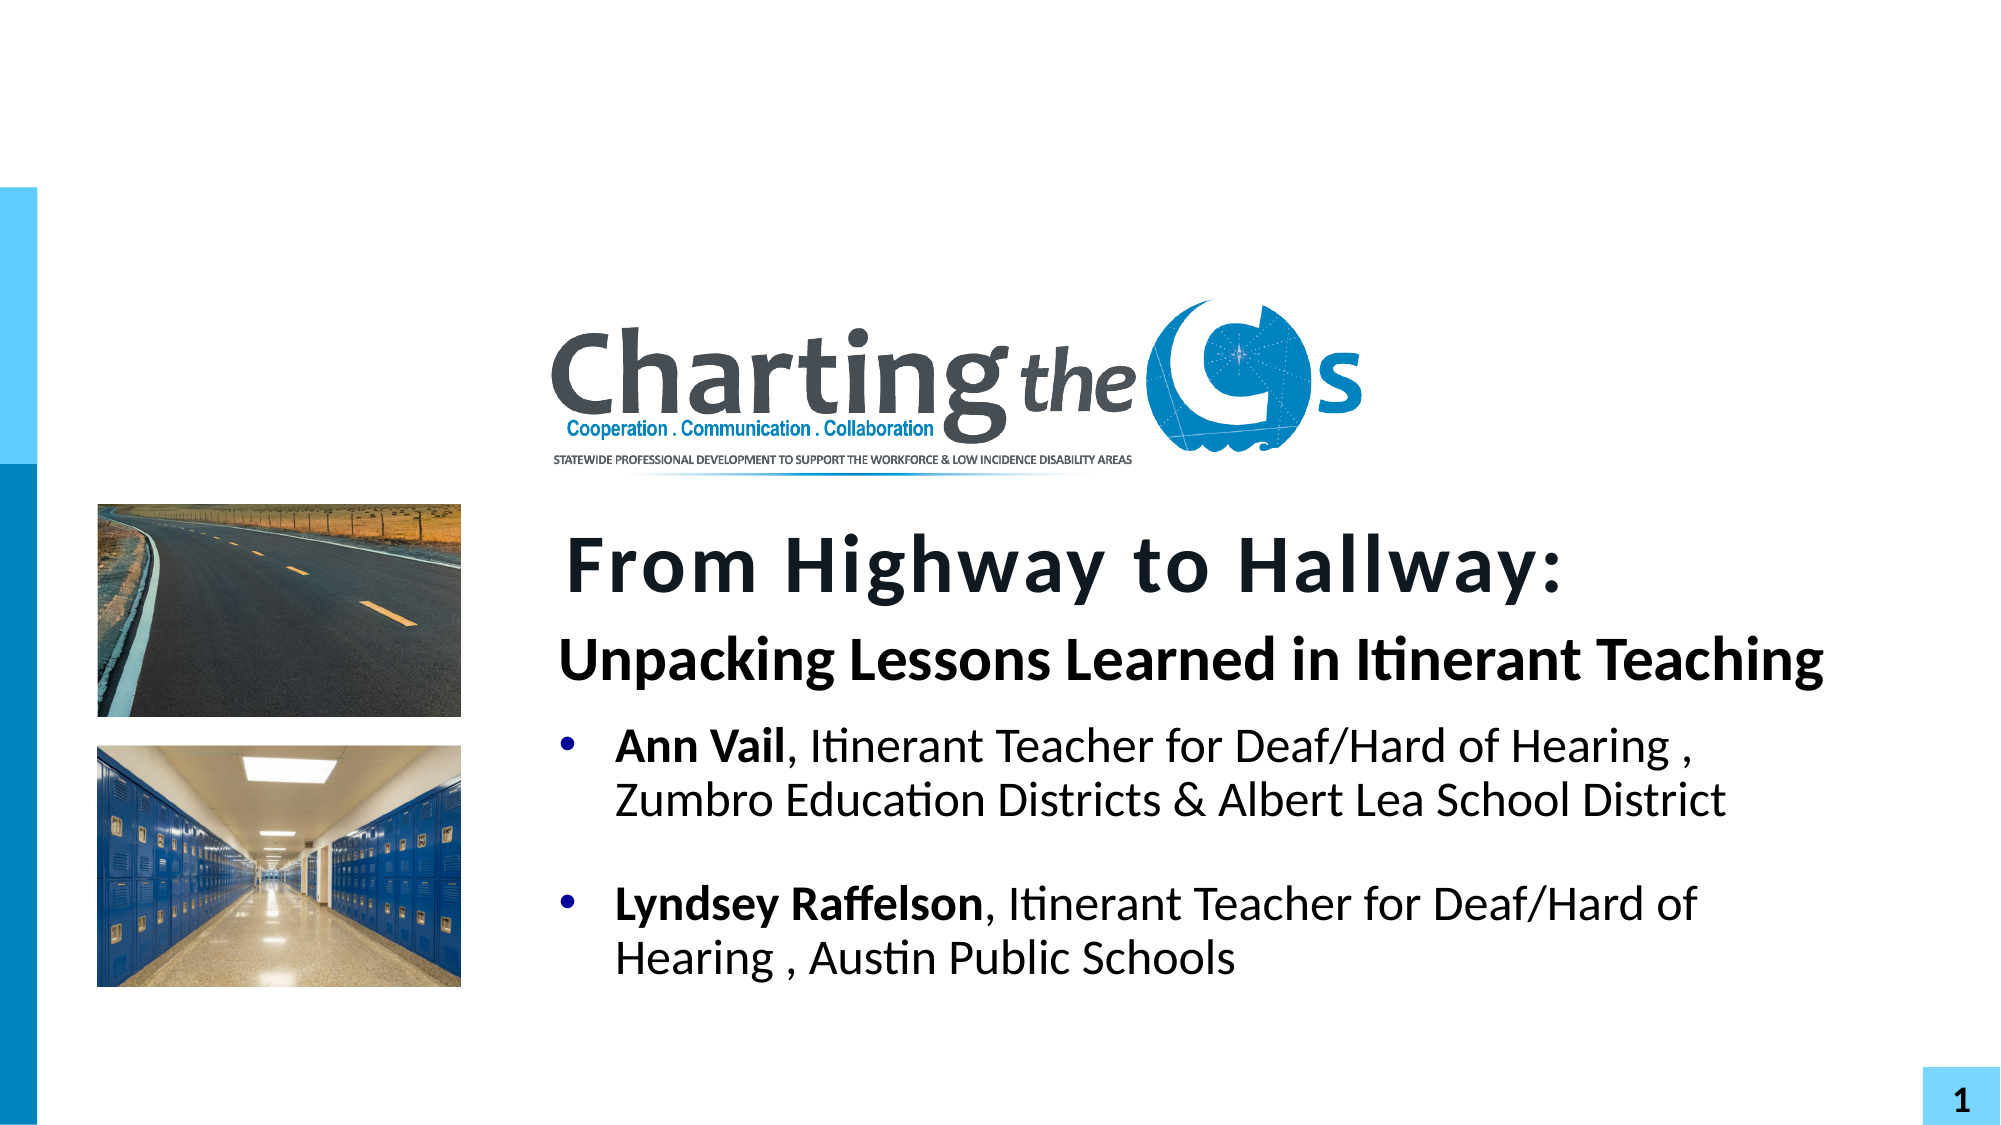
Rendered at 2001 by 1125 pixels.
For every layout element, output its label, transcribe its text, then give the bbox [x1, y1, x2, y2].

list Ann Vail, Itinerant Teacher for Deaf/Hard of Hearing , Zumbro Education Districts & Albert Lea School District Lyndsey Raffelson, Itinerant Teacher for Deaf/Hard of Hearing , Austin Public Schools [551, 712, 1846, 931]
picture [97, 504, 462, 717]
picture [97, 745, 462, 988]
picture [551, 295, 1362, 476]
title From Highway to Hallway: [551, 531, 1848, 606]
subtitle Unpacking Lessons Learned in Itinerant Teaching [551, 617, 1848, 710]
